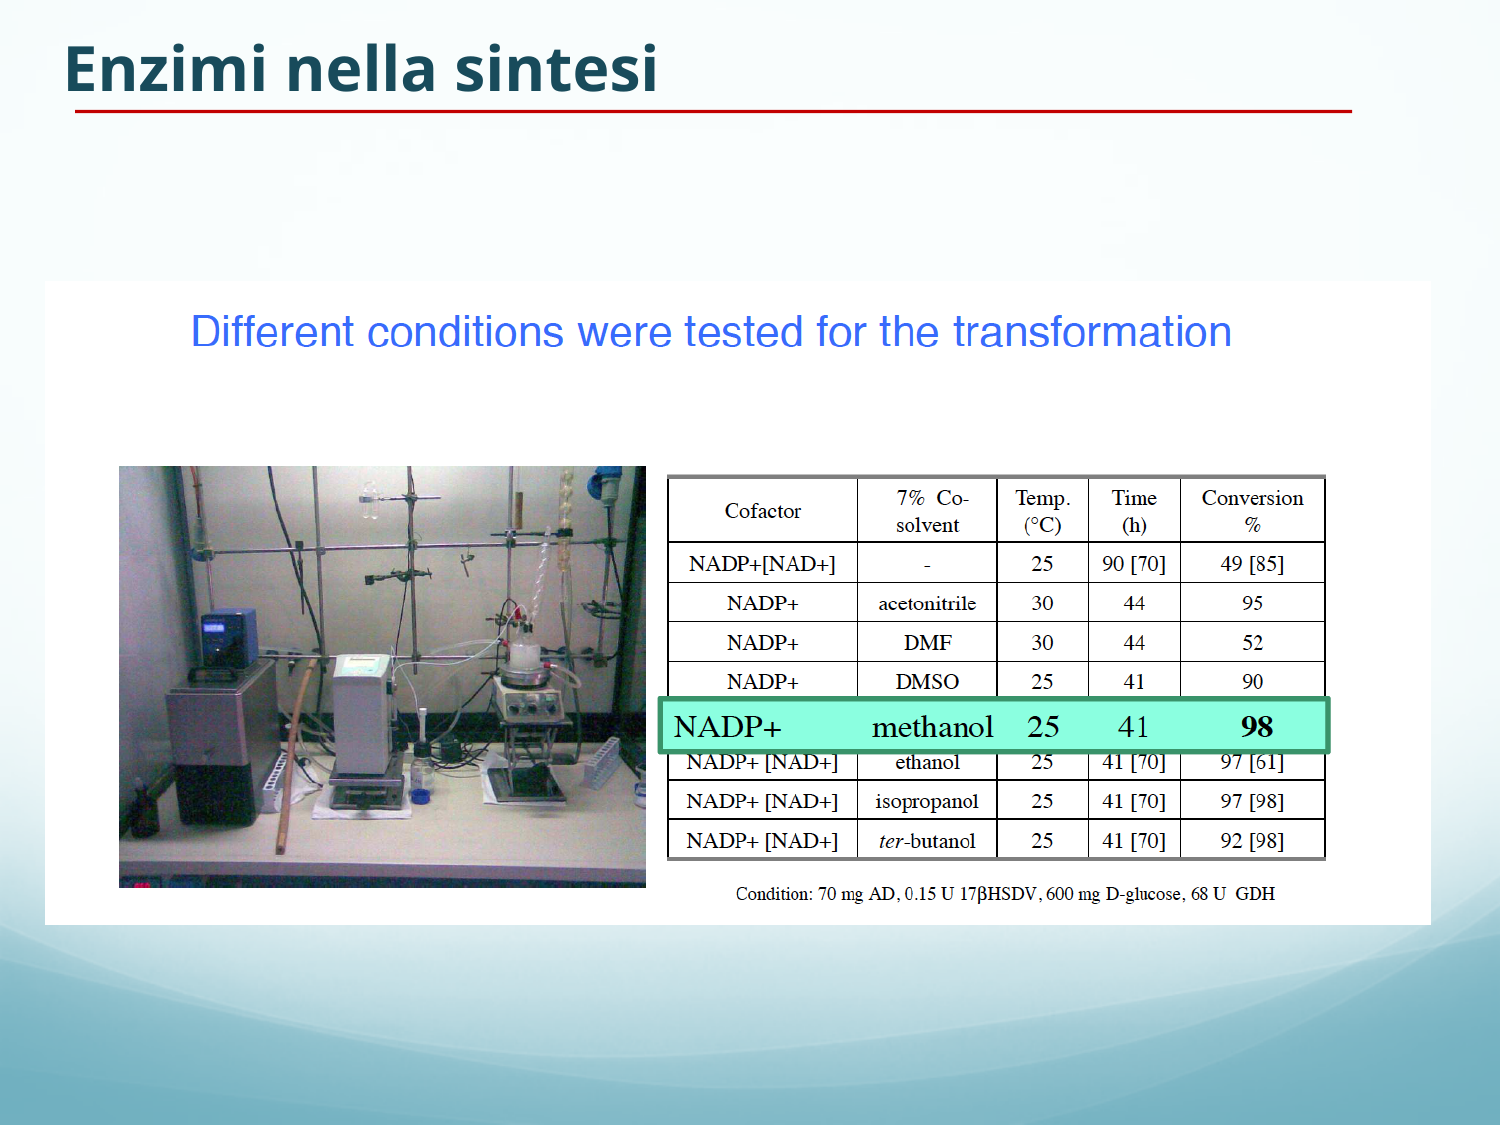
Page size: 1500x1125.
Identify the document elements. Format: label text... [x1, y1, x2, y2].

picture [44, 281, 1431, 925]
text_box Enzimi nella sintesi [47, 21, 676, 111]
